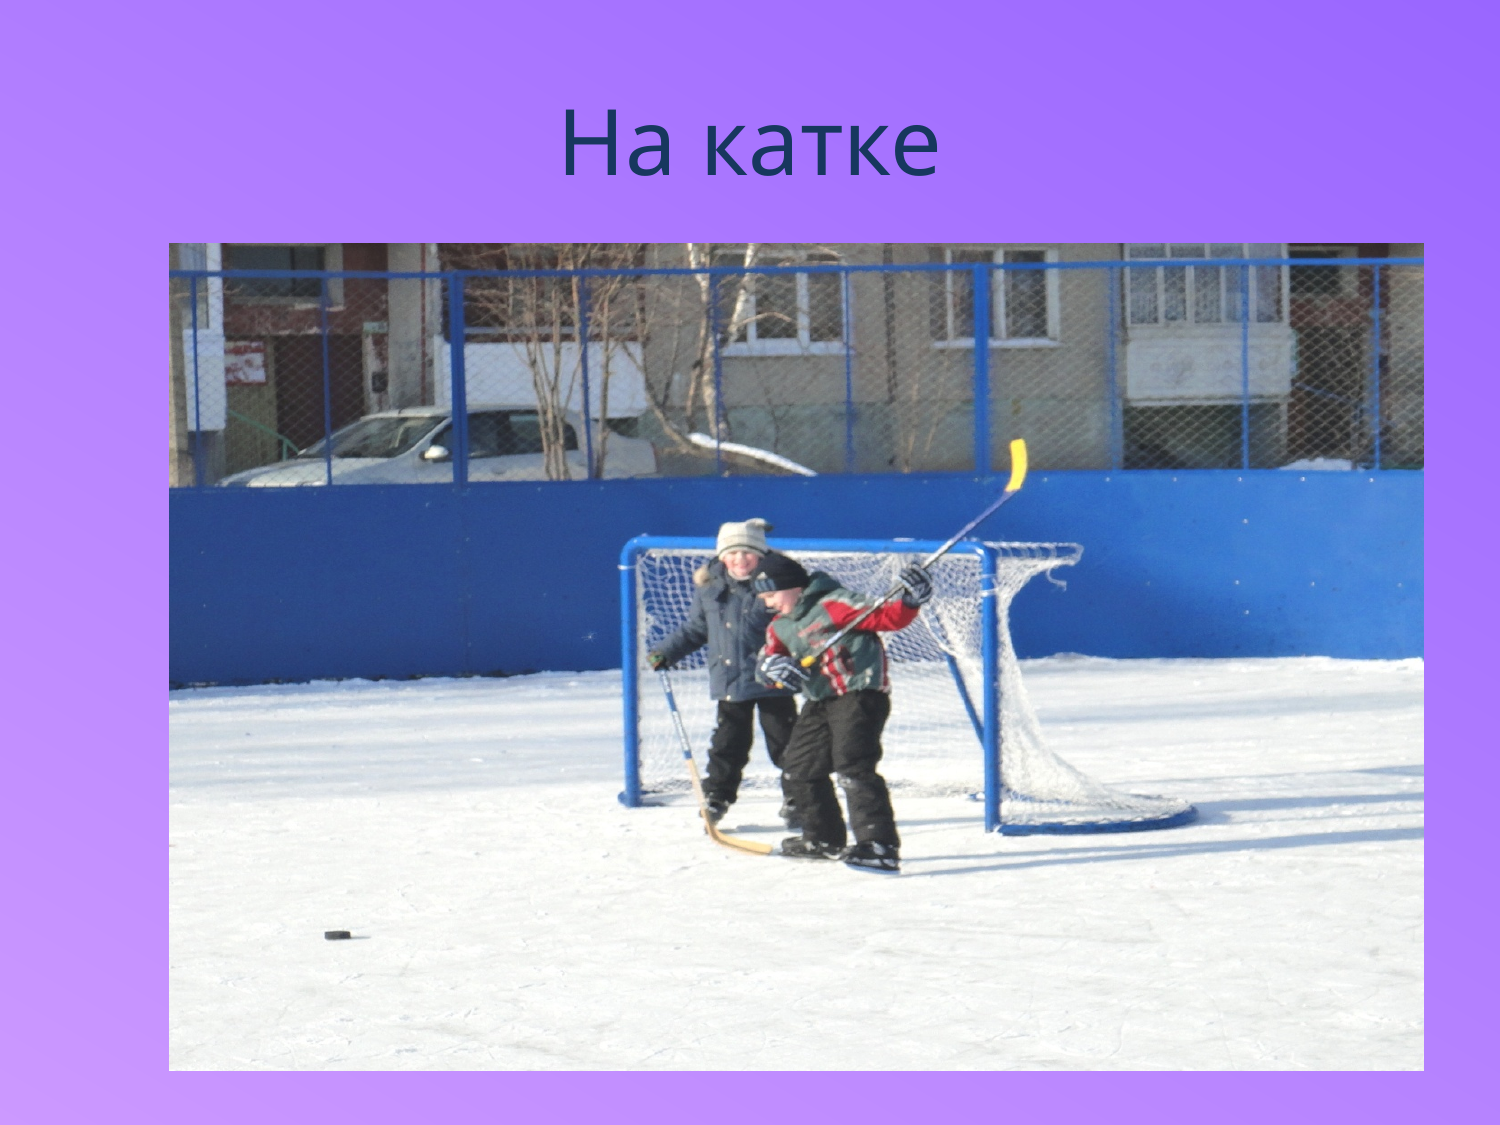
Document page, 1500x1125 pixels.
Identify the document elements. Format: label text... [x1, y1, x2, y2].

title На катке [75, 45, 1425, 233]
picture [168, 243, 1424, 1071]
